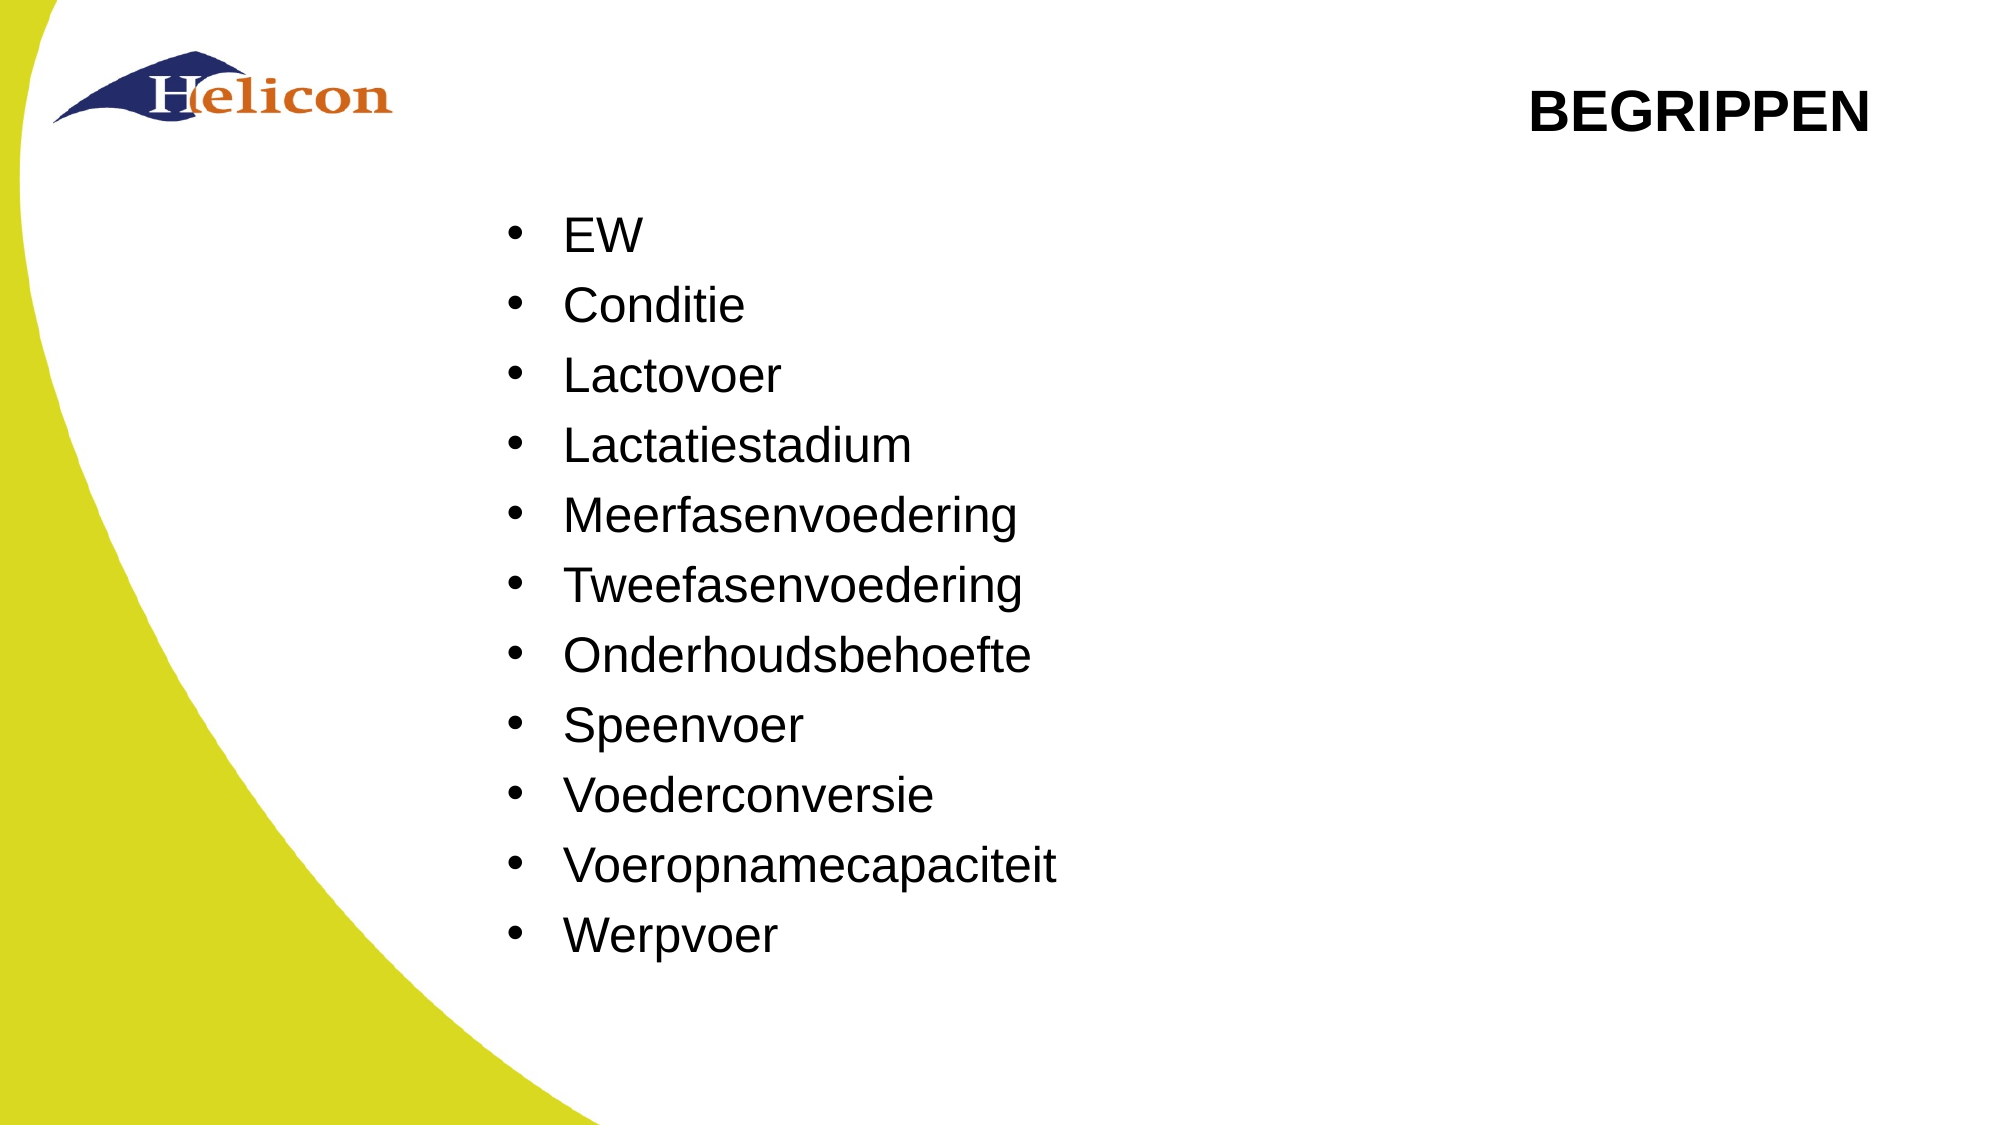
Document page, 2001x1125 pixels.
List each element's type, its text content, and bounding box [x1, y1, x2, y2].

list EW Conditie Lactovoer Lactatiestadium Meerfasenvoedering Tweefasenvoedering Onderhoudsbehoefte Speenvoer Voederconversie Voeropnamecapaciteit Werpvoer [491, 194, 1943, 1004]
picture [0, 0, 2000, 1125]
title BEGRIPPEN [432, 54, 1887, 161]
